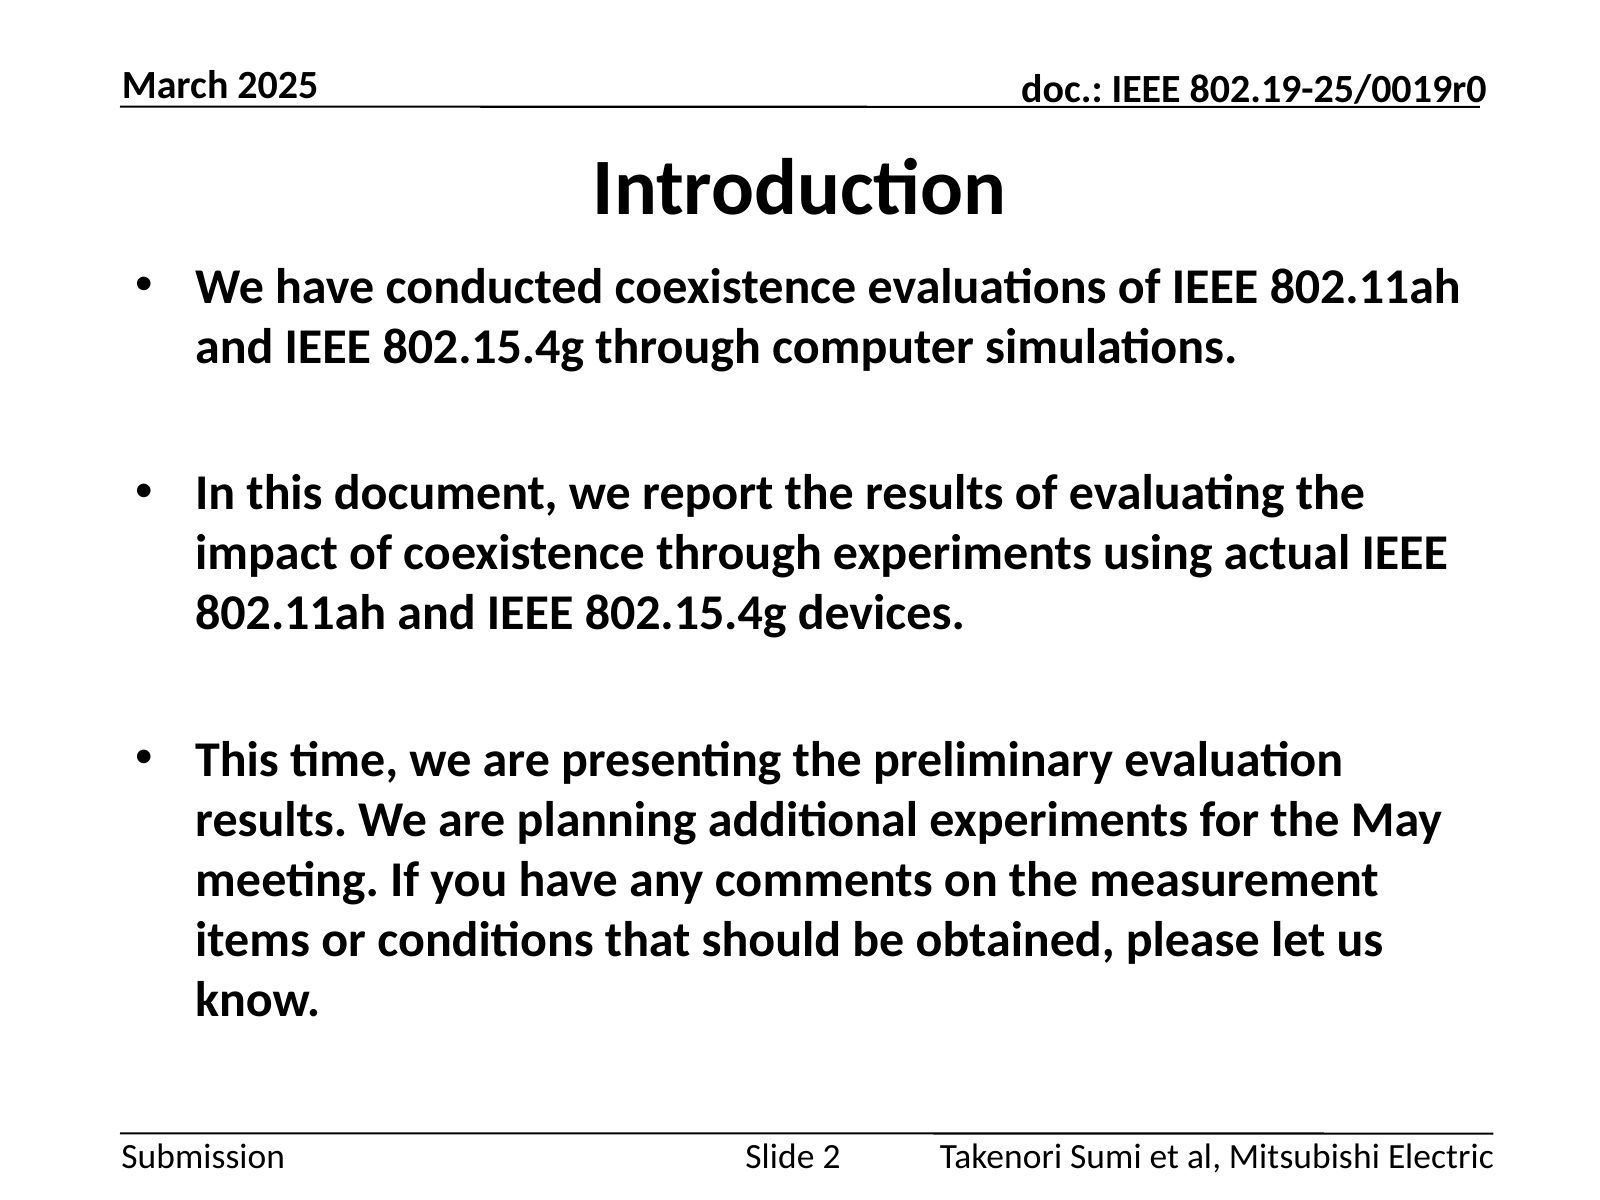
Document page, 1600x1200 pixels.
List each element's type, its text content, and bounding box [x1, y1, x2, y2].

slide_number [121, 58, 576, 107]
list We have conducted coexistence evaluations of IEEE 802.11ah and IEEE 802.15.4g through computer simulations. In this document, we report the results of evaluating the impact of coexistence through experiments using actual IEEE 802.11ah and IEEE 802.15.4g devices. This time, we are presenting the preliminary evaluation results. We are planning additional experiments for the May meeting. If you have any comments on the measurement items or conditions that should be obtained, please let us know. [119, 245, 1481, 1067]
footer Takenori Sumi et al, Mitsubishi Electric [911, 1132, 1495, 1168]
slide_number Slide 2 [733, 1132, 854, 1197]
title Introduction [119, 119, 1481, 245]
